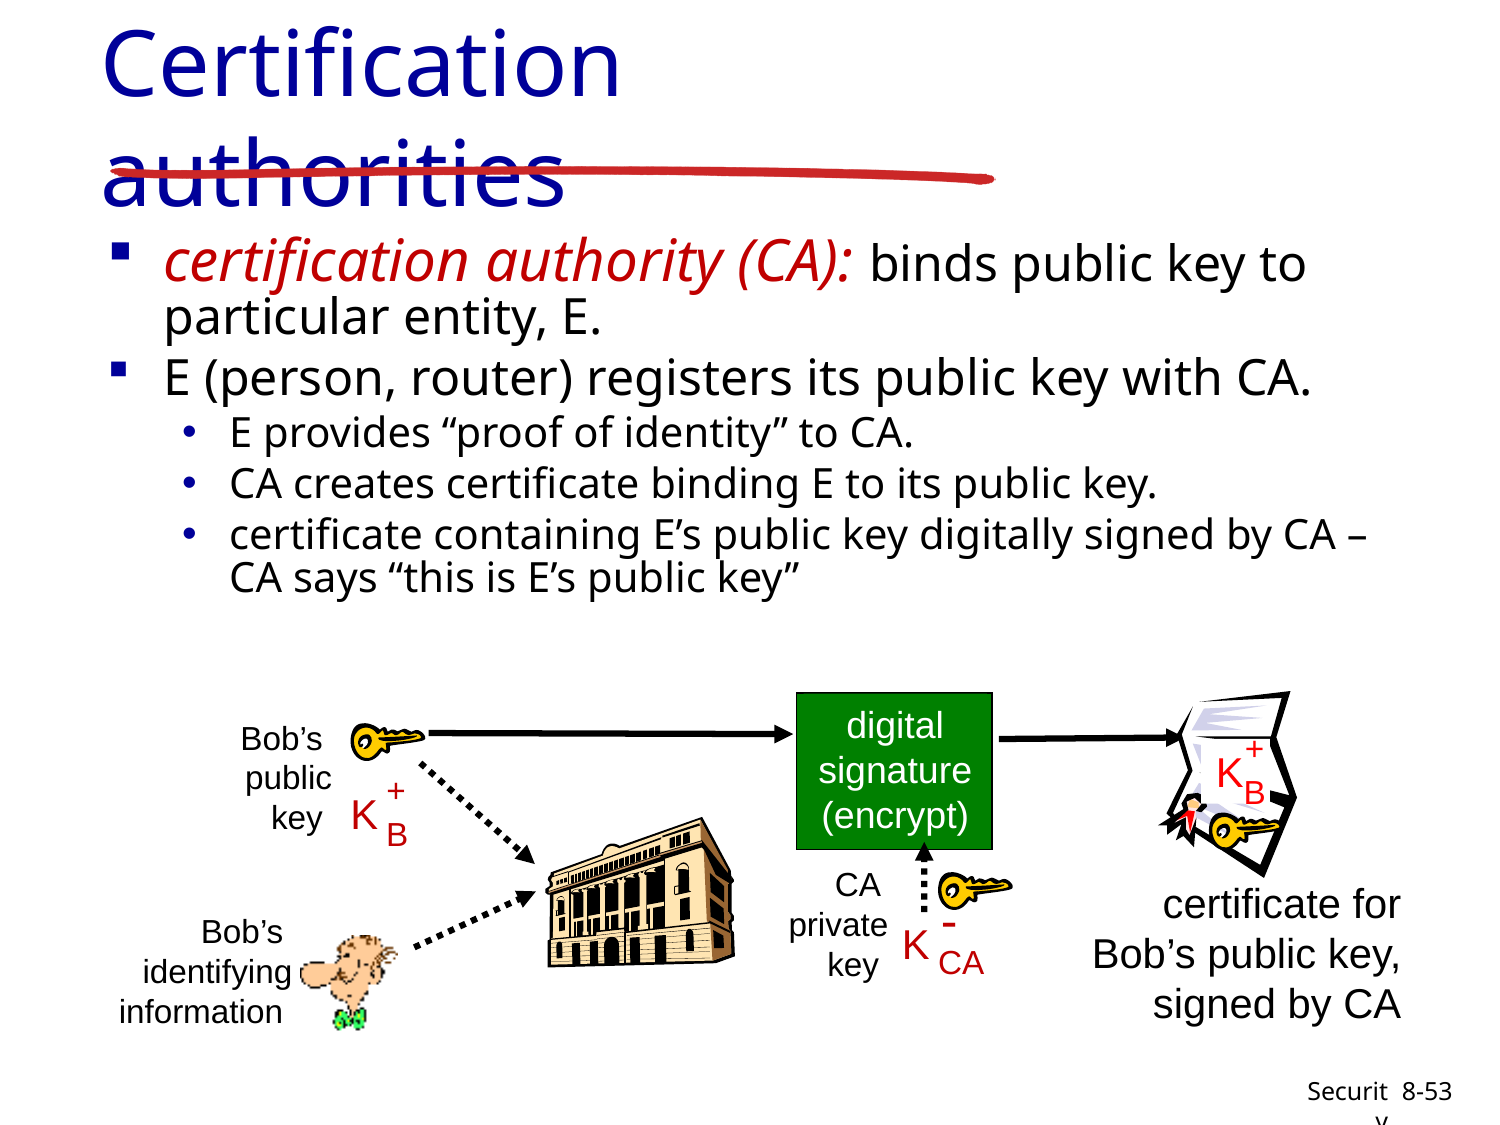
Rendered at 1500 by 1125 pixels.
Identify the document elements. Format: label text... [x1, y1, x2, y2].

text_box CA private key [745, 856, 904, 991]
picture [299, 935, 398, 1035]
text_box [1157, 689, 1299, 880]
text_box certificate for Bob’s public key, signed by CA [1036, 868, 1417, 1034]
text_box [796, 692, 993, 850]
text_box - [925, 880, 932, 909]
text_box [499, 832, 535, 865]
footer Security [1284, 1067, 1403, 1110]
text_box Bob’s public key [189, 709, 348, 844]
text_box [522, 890, 536, 903]
text_box 8-53 [1387, 1068, 1500, 1113]
text_box Bob’s identifying information [92, 903, 308, 1038]
list certification authority (CA): binds public key to particular entity, E. E (person, router) registers its public key with CA. E provides “proof of identity” to CA. CA creates certificate binding E to its public key. certificate containing E’s public key digitally signed by CA – CA says “this is E’s public key” [92, 226, 1389, 990]
title Certification authorities [85, 21, 1120, 209]
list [544, 816, 736, 968]
picture [937, 871, 1013, 911]
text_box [886, 910, 1000, 990]
text_box [429, 727, 791, 741]
picture [105, 161, 1007, 191]
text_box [334, 761, 424, 862]
picture [349, 722, 426, 762]
